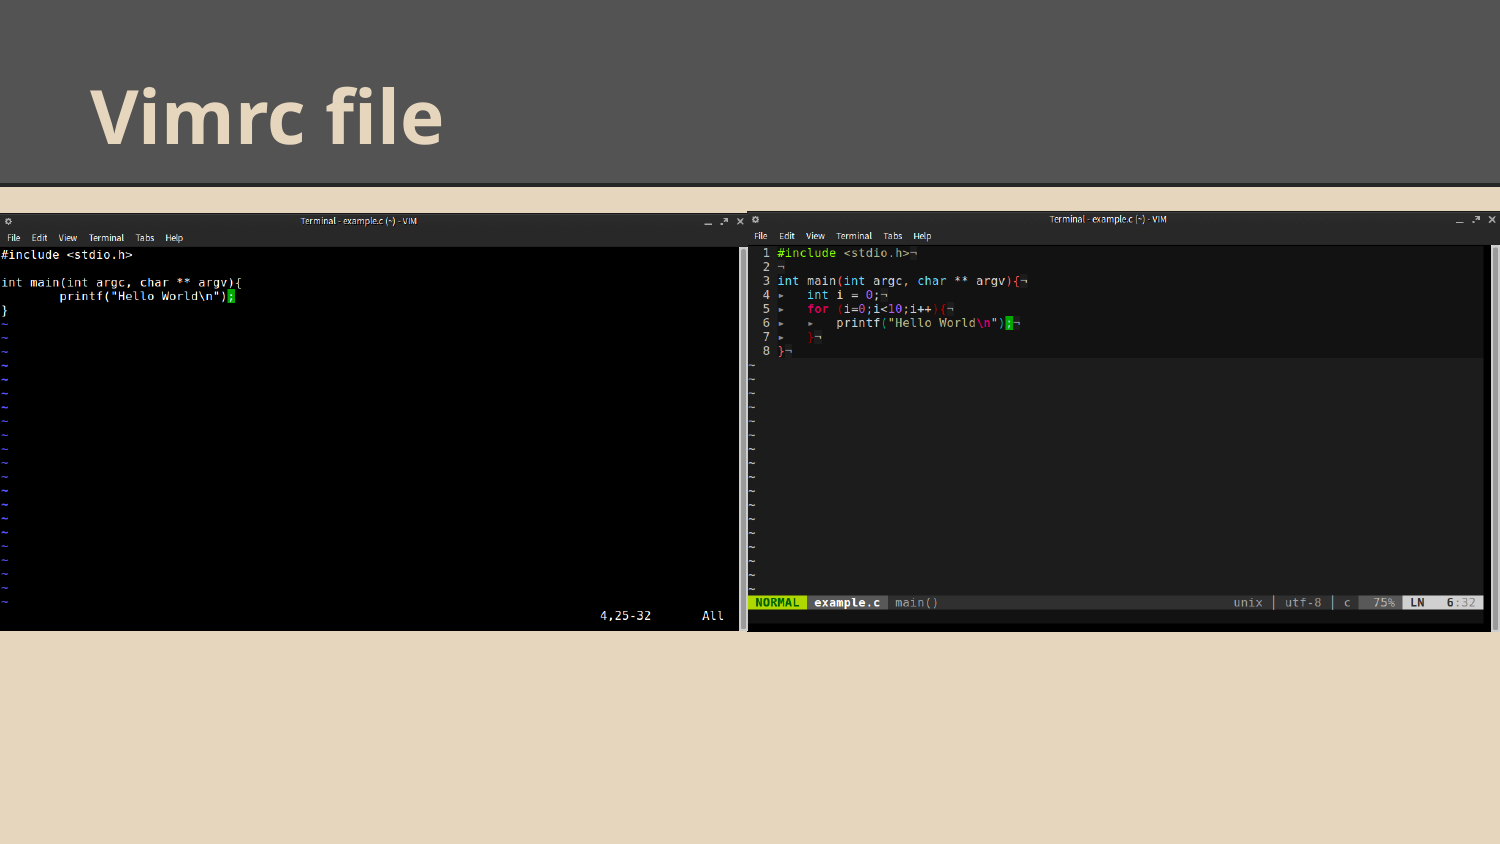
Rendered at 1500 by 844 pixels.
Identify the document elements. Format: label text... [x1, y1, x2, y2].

picture [0, 211, 1500, 633]
title Vimrc file [75, 33, 1425, 175]
